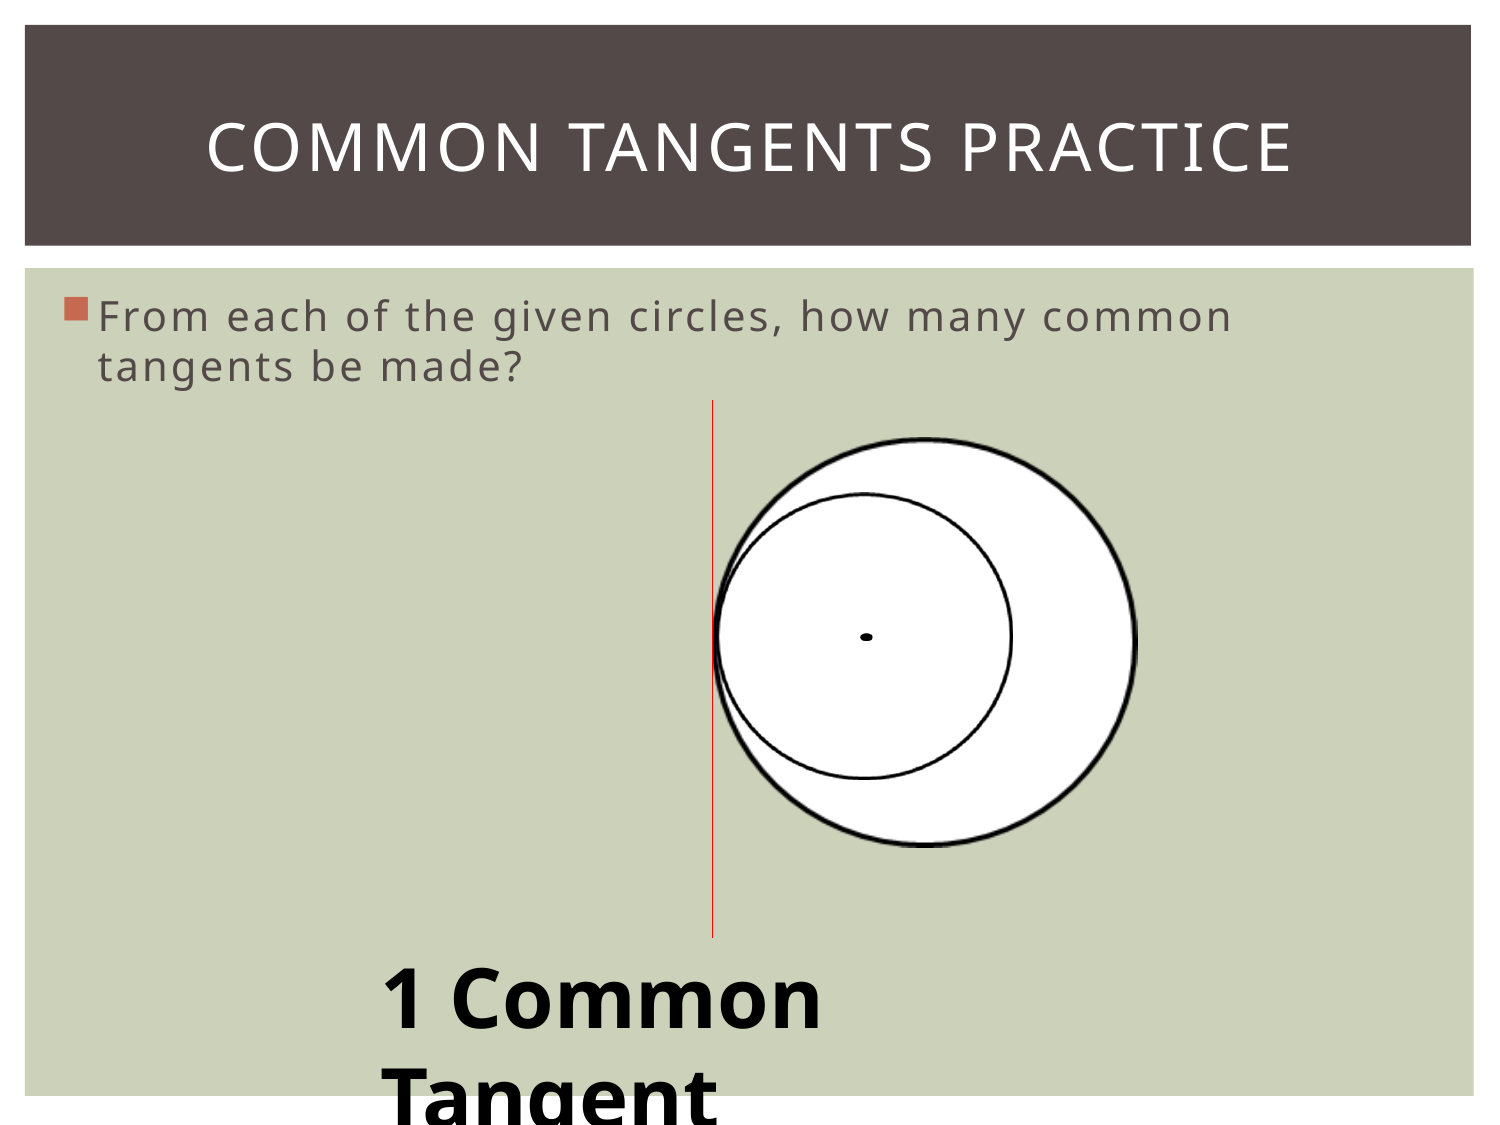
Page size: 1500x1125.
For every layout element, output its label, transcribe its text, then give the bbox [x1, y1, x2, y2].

picture [715, 491, 1013, 780]
text_box 1 Common Tangent [365, 937, 1145, 1125]
list From each of the given circles, how many common tangents be made? [37, 281, 1442, 1050]
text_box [717, 437, 1138, 849]
title Common Tangents Practice [62, 58, 1438, 232]
